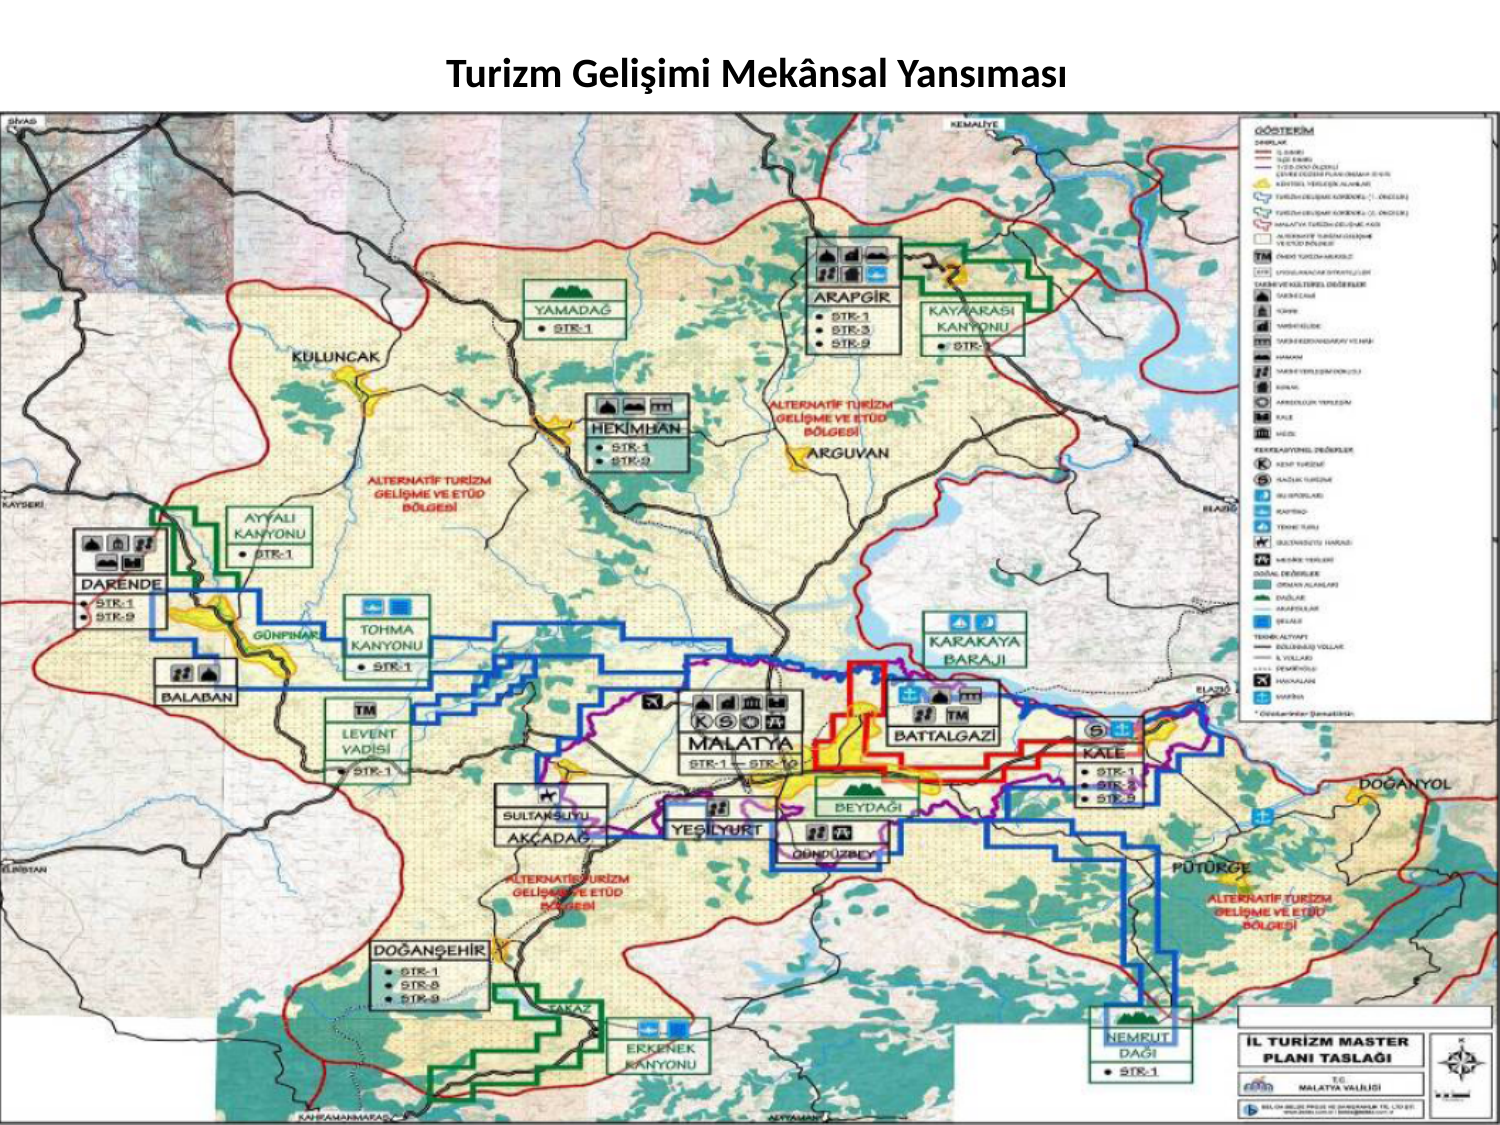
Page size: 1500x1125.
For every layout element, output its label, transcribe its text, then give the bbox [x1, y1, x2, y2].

title Turizm Gelişimi Mekânsal Yansıması [82, 35, 1432, 108]
picture [0, 109, 1500, 1125]
